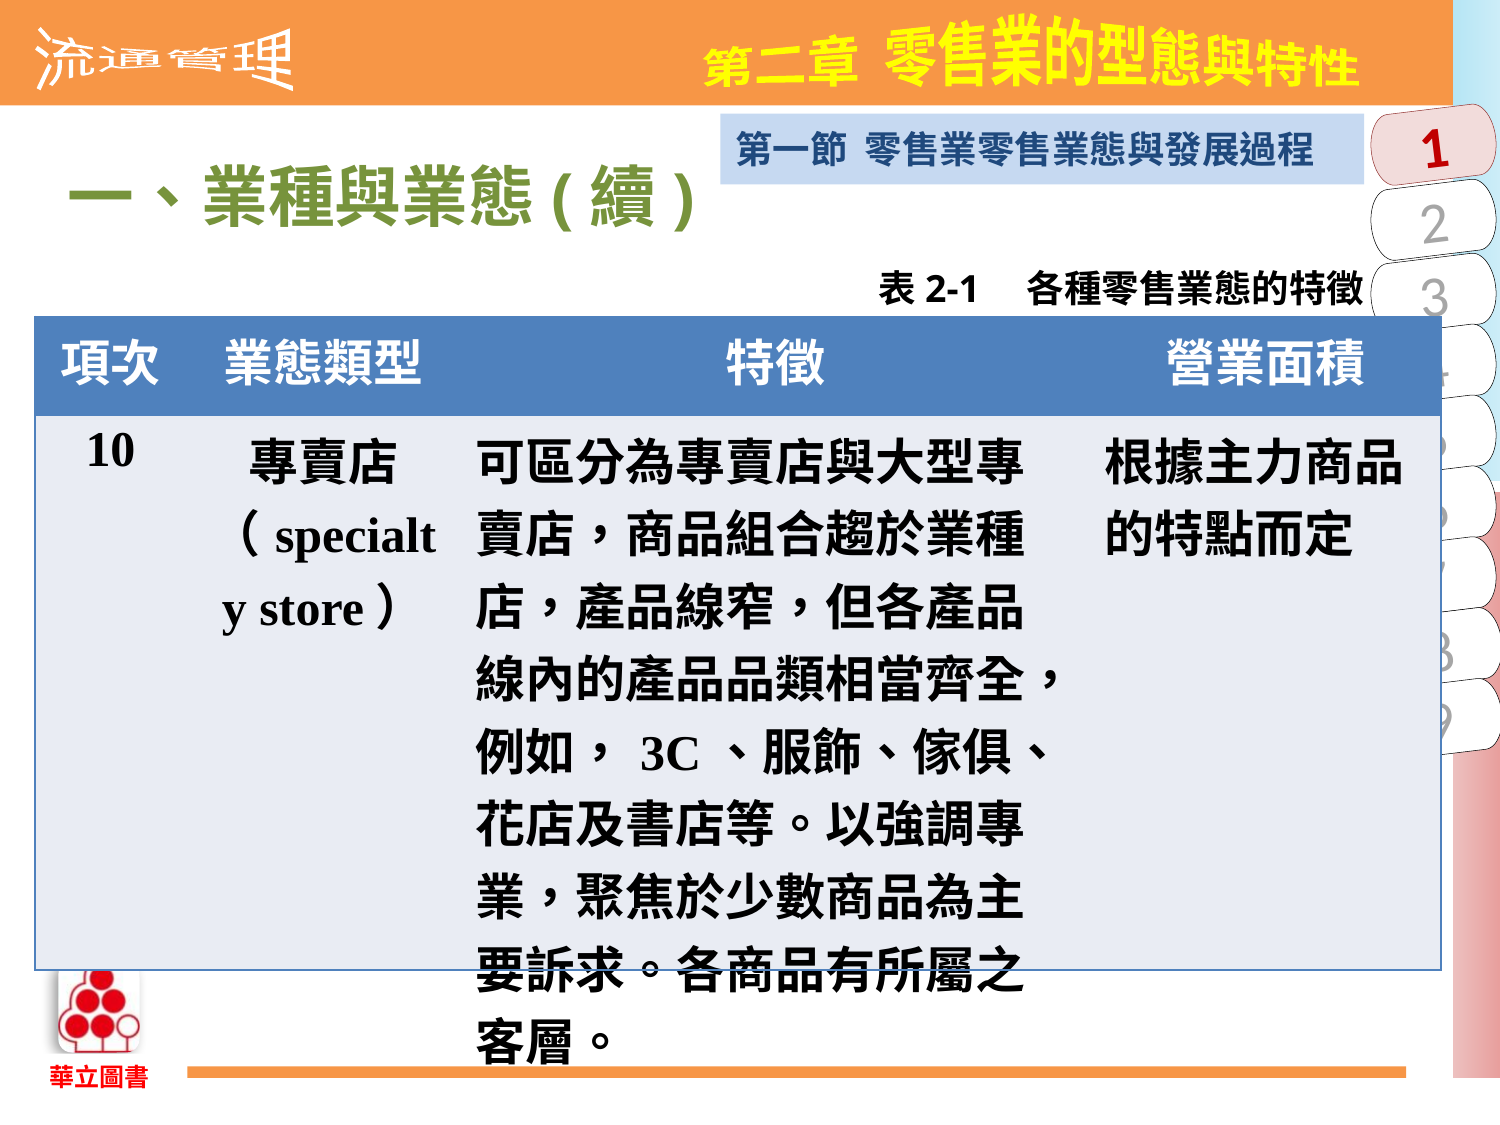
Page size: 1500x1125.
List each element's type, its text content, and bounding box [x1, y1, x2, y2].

table_cell 專賣店 （specialty store） [186, 416, 461, 969]
list [75, 971, 1425, 1055]
list [75, 246, 1425, 316]
table_header 營業面積 [1090, 317, 1440, 414]
table_header 項次 [36, 317, 186, 414]
table_cell 可區分為專賣店與大型專賣店，商品組合趨於業種店，產品線窄，但各產品線內的產品品類相當齊全，例如，3C、服飾、傢俱、花店及書店等。以強調專業，聚焦於少數商品為主要訴求。各商品有所屬之客層。 [461, 416, 1090, 969]
text_box 一、業種與業態(續) [53, 147, 1442, 243]
table_header 特徵 [461, 317, 1090, 414]
table_header 業態類型 [186, 317, 461, 414]
text_box 第一節 零售業零售業態與發展過程 [718, 111, 1366, 147]
table_cell 根據主力商品 的特點而定 [1090, 416, 1440, 969]
table_cell 10 [36, 416, 186, 969]
text_box 表2-1 各種零售業態的特徵 [863, 257, 1379, 318]
picture [58, 971, 75, 1053]
